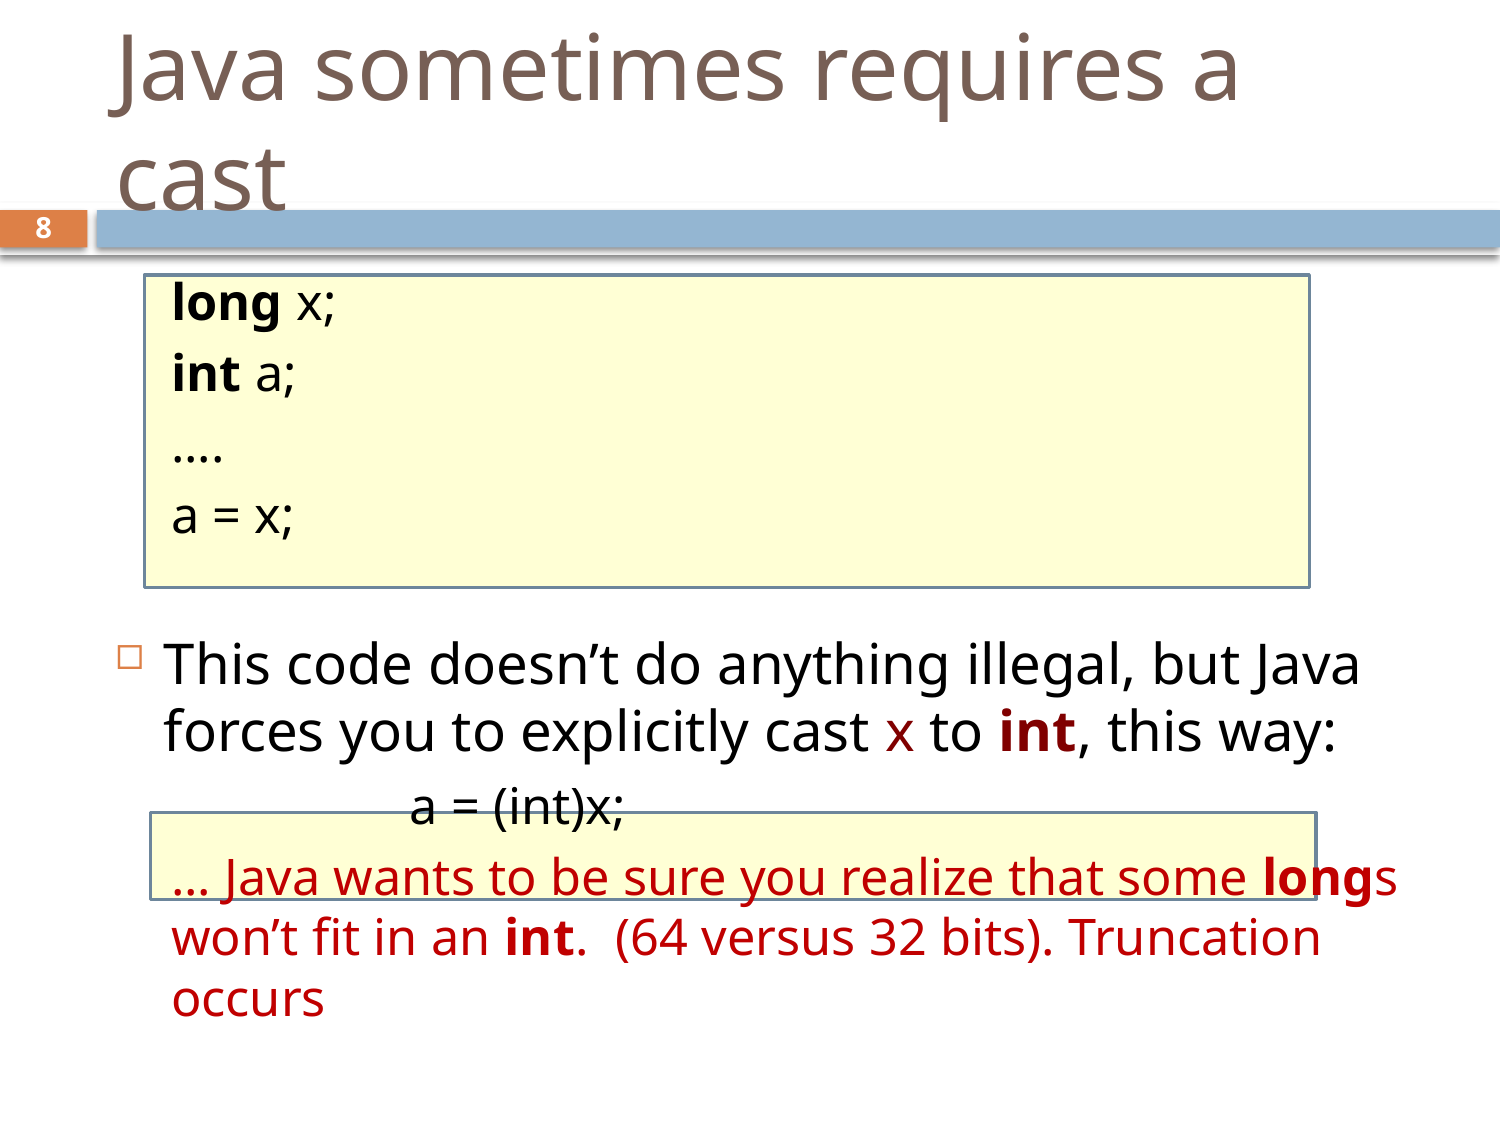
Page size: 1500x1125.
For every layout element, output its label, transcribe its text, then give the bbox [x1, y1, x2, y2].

slide_number 8 [0, 208, 88, 249]
list long x; int a; .... a = x; This code doesn’t do anything illegal, but Java forces you to explicitly cast x to int, this way: a = (int)x; ... Java wants to be sure you realize that some longs won’t fit in an int. (64 versus 32 bits). Truncation occurs [100, 262, 1438, 1050]
title Java sometimes requires a cast [100, 37, 1438, 200]
